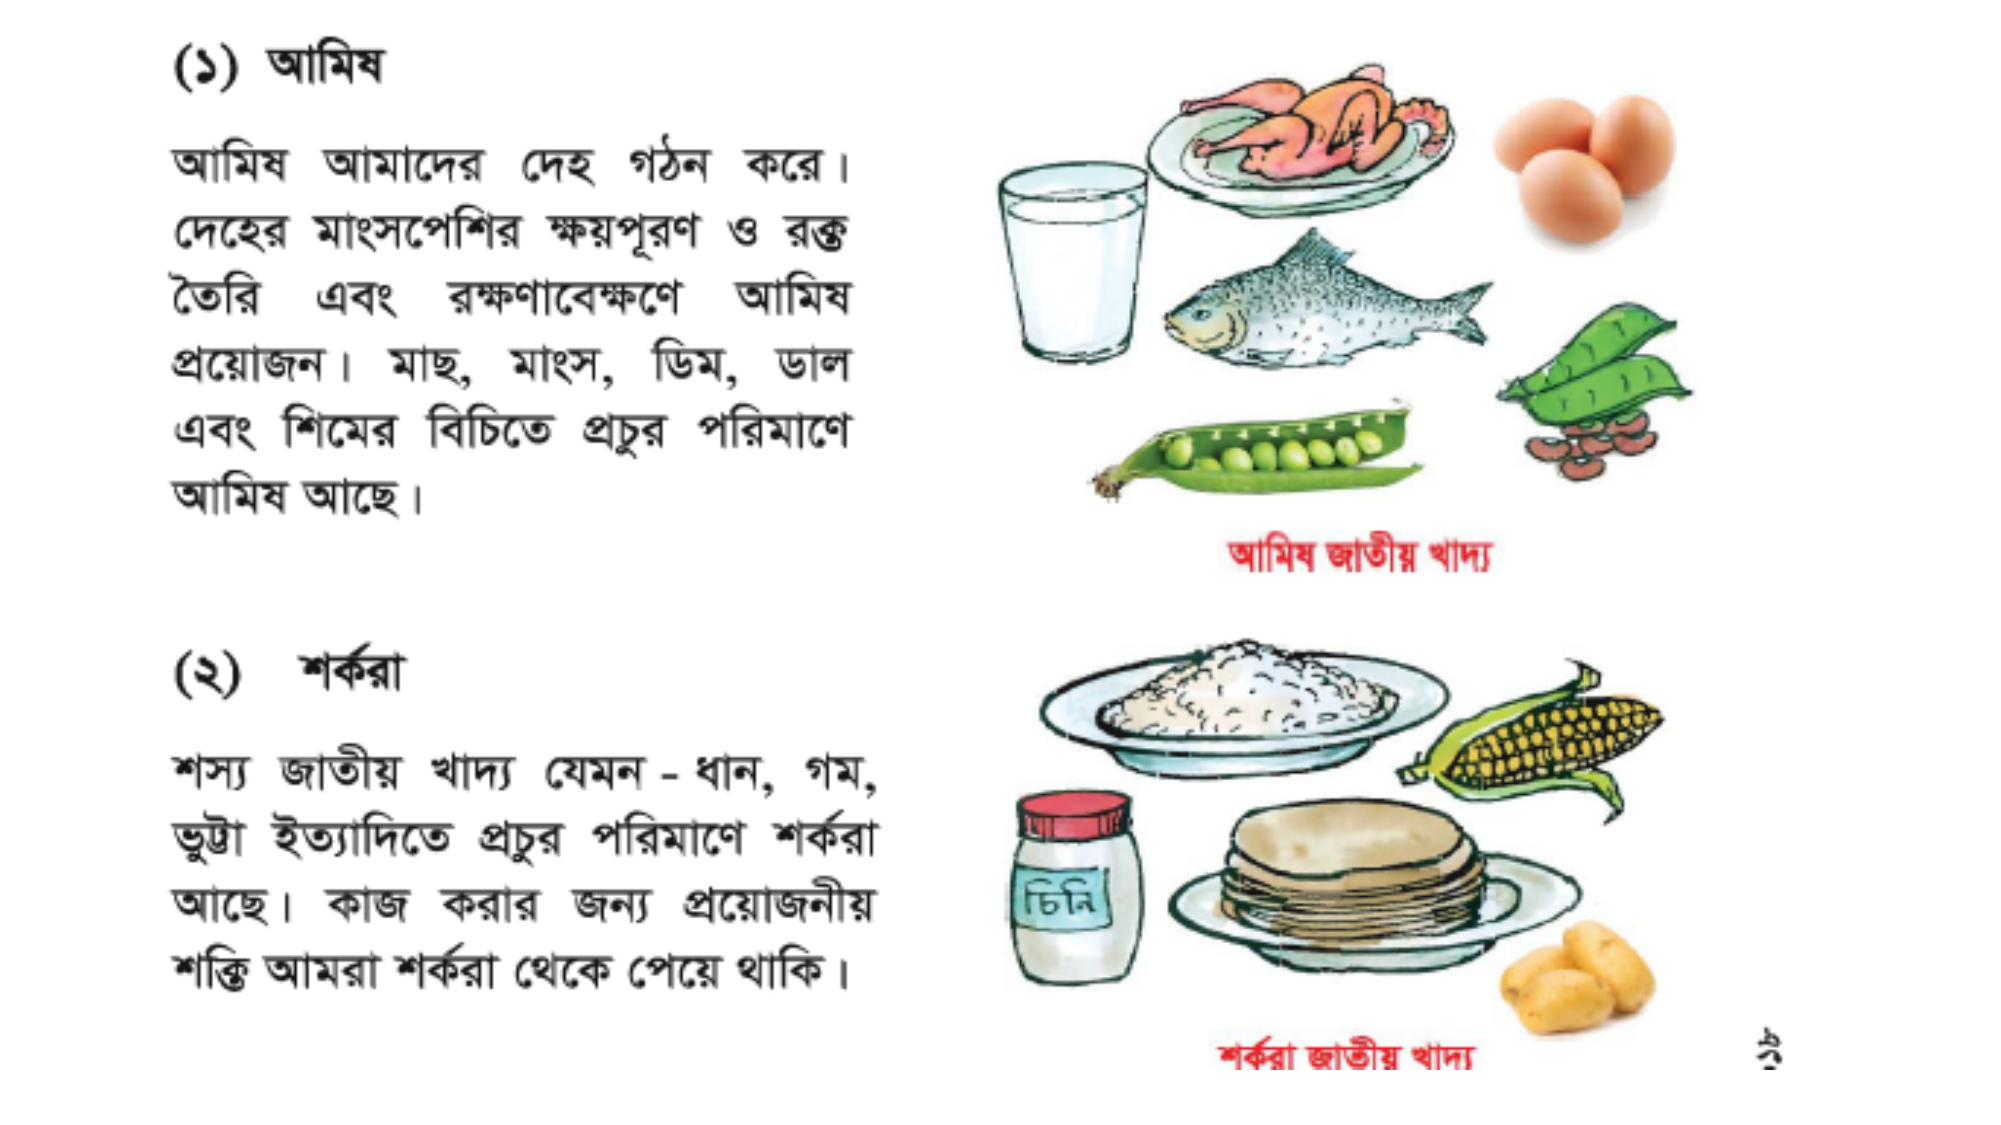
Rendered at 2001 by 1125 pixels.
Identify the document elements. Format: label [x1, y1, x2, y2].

picture [67, 21, 1859, 1070]
